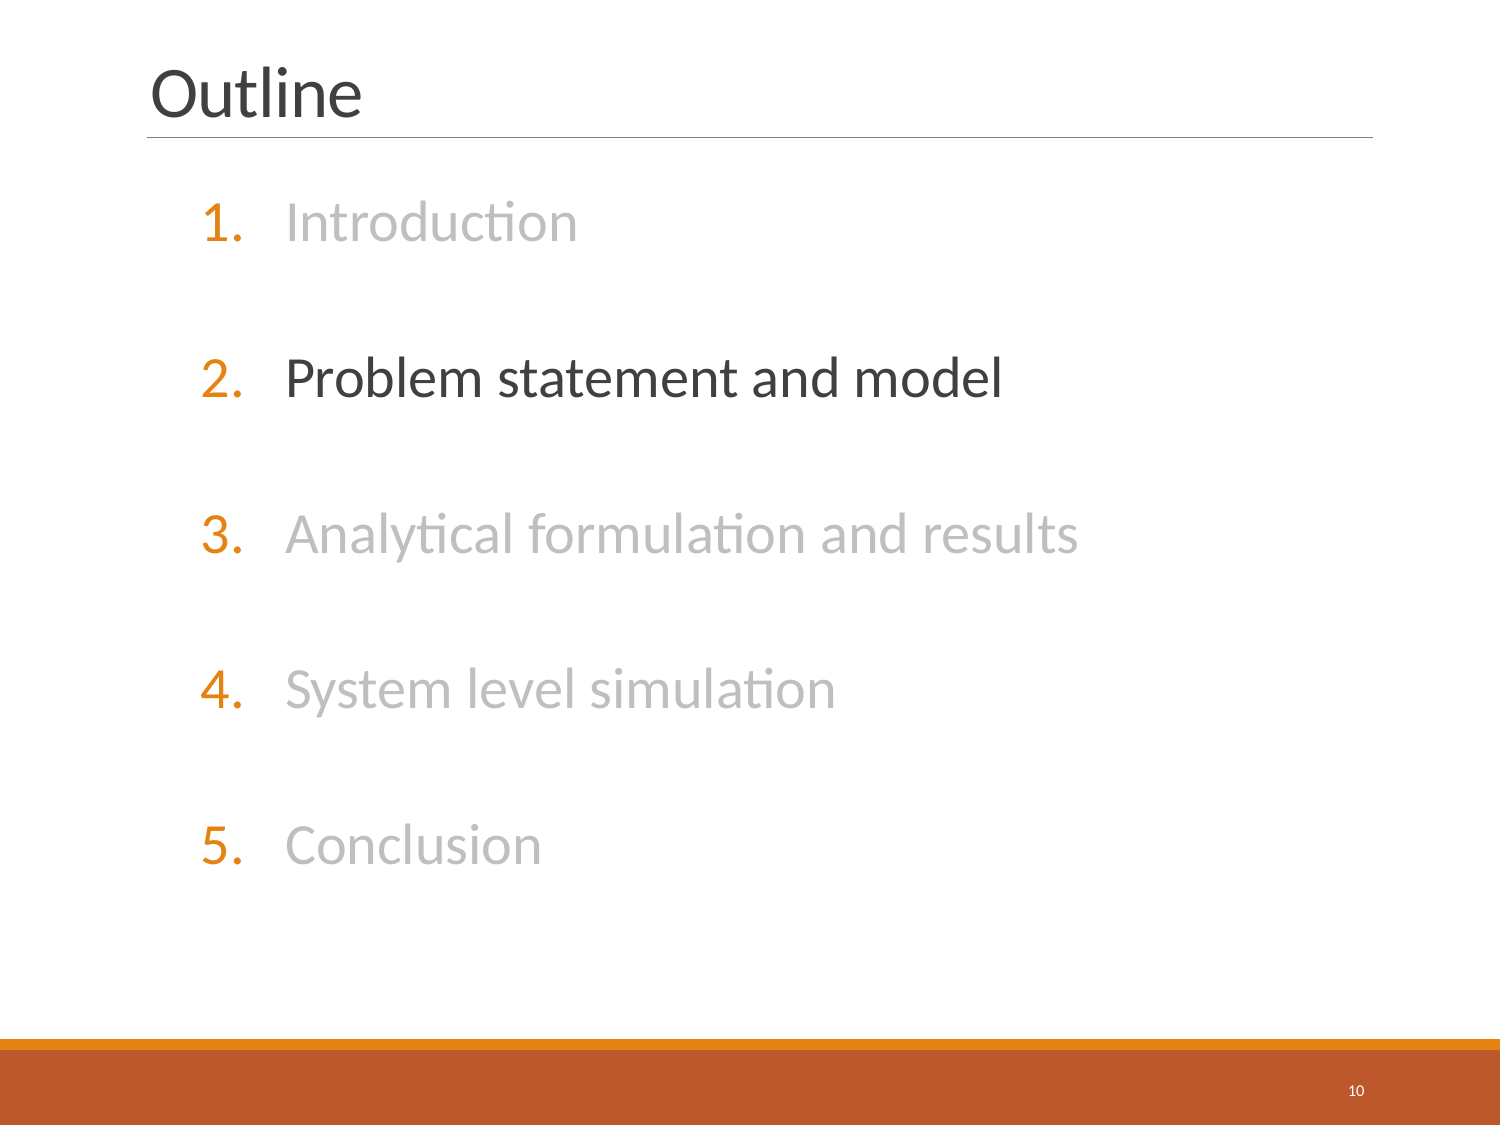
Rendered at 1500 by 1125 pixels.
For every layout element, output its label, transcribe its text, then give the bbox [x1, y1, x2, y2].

slide_number 10 [1218, 1059, 1380, 1120]
list Introduction Problem statement and model Analytical formulation and results System level simulation Conclusion [135, 183, 1373, 901]
title Outline [135, 49, 1373, 140]
